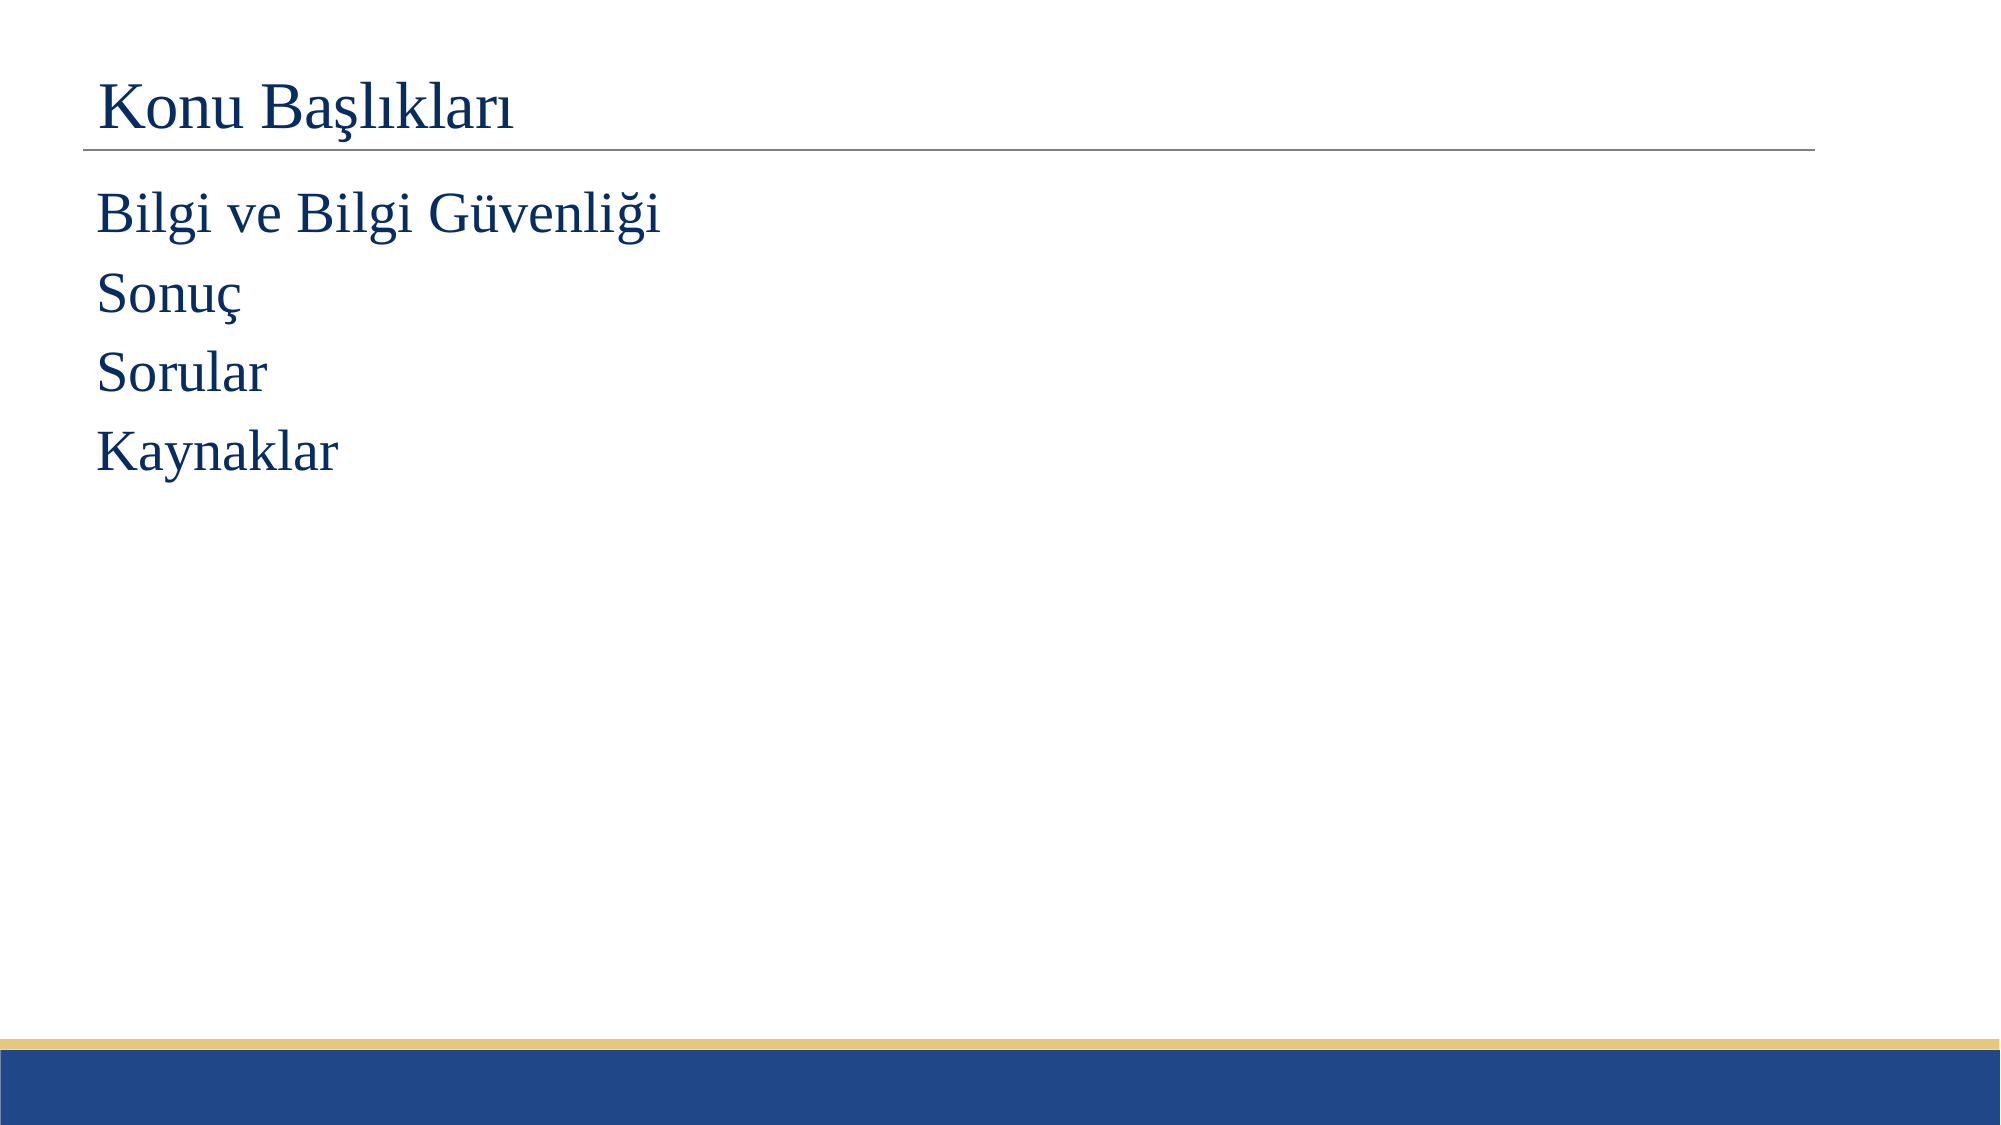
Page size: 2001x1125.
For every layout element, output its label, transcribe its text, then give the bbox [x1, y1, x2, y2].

title Konu Başlıkları [83, 47, 1830, 150]
list Bilgi ve Bilgi Güvenliği Sonuç Sorular Kaynaklar [83, 174, 1917, 963]
